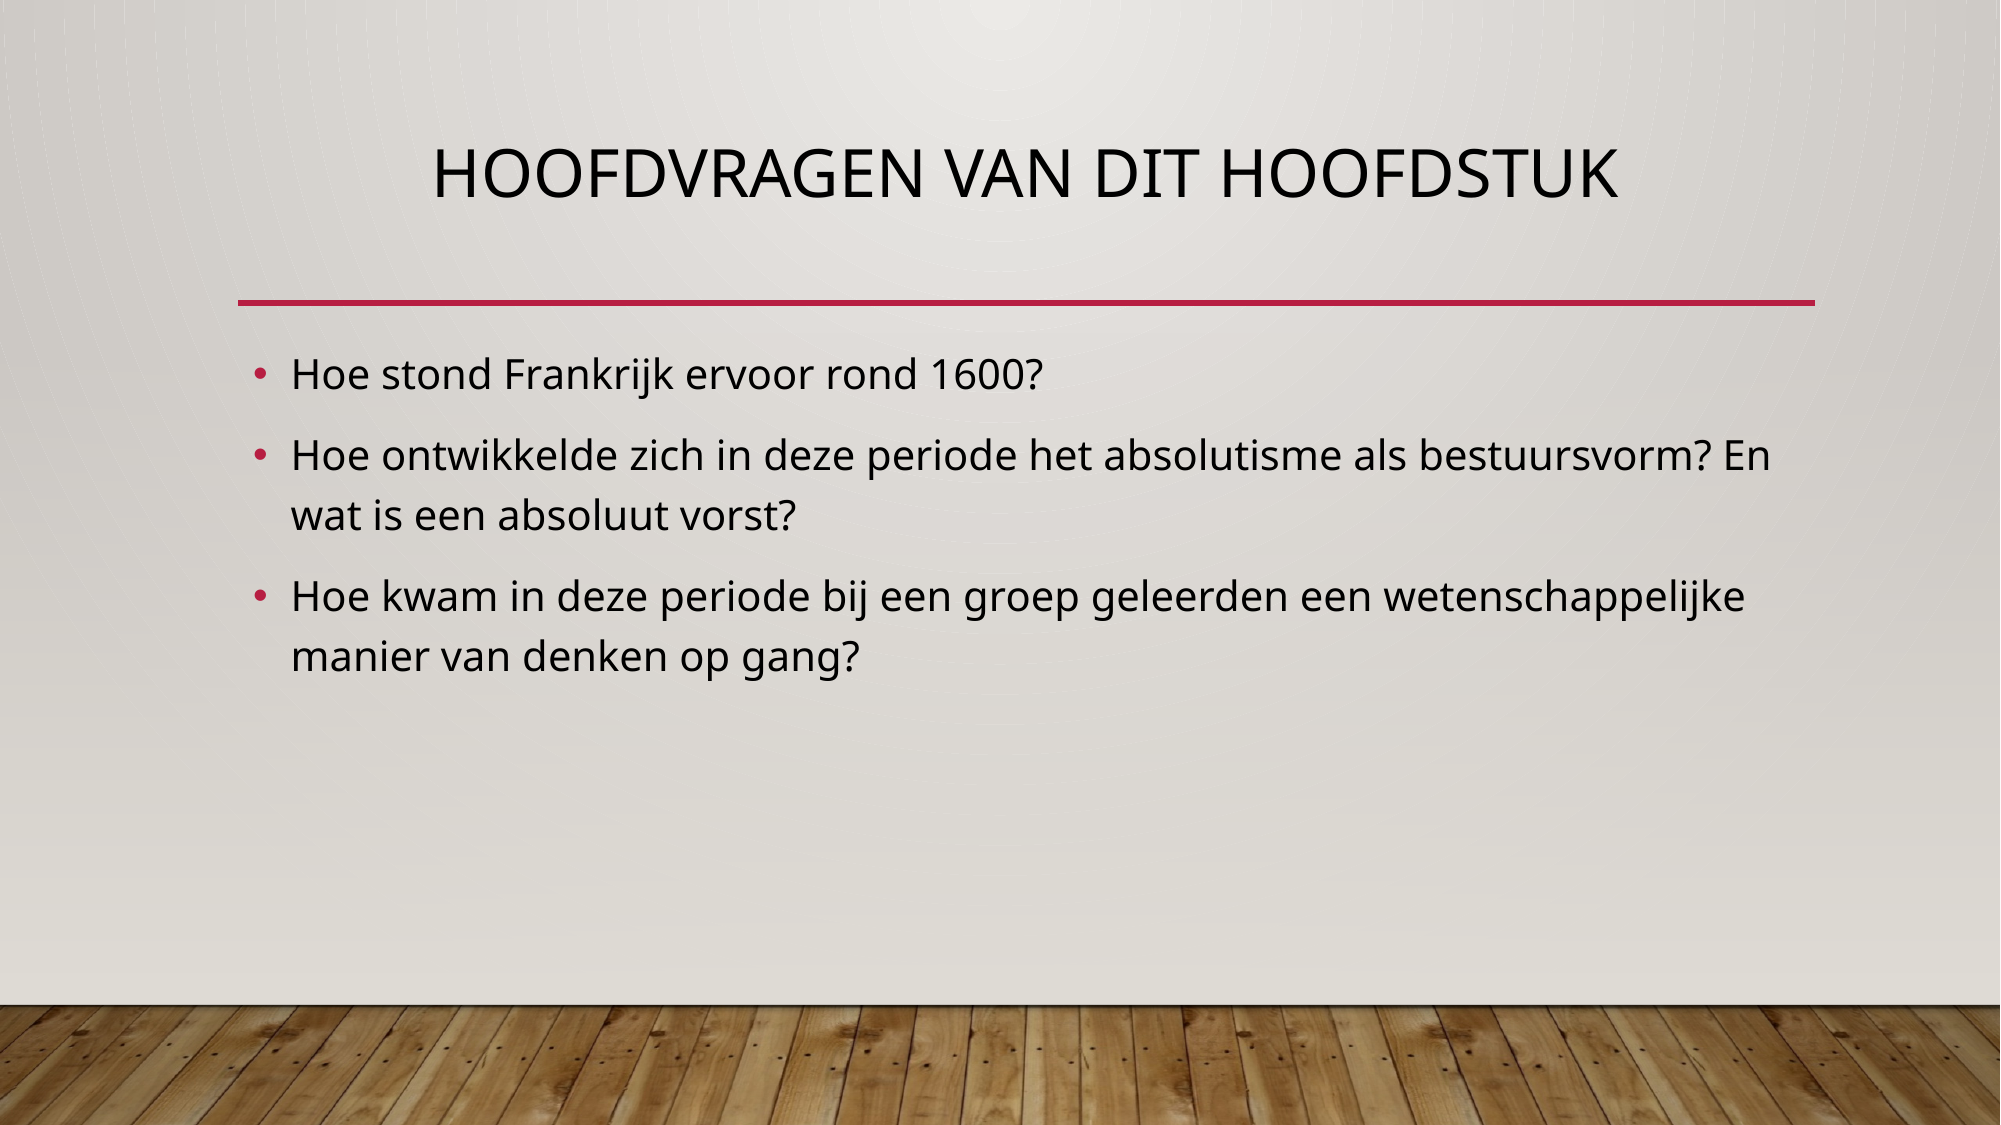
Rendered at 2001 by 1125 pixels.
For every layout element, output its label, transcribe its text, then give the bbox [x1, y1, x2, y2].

list Hoe stond Frankrijk ervoor rond 1600? Hoe ontwikkelde zich in deze periode het absolutisme als bestuursvorm? En wat is een absoluut vorst? Hoe kwam in deze periode bij een groep geleerden een wetenschappelijke manier van denken op gang? [238, 330, 1814, 897]
title Hoofdvragen van dit hoofdstuk [238, 131, 1814, 305]
picture [0, 1005, 2000, 1125]
